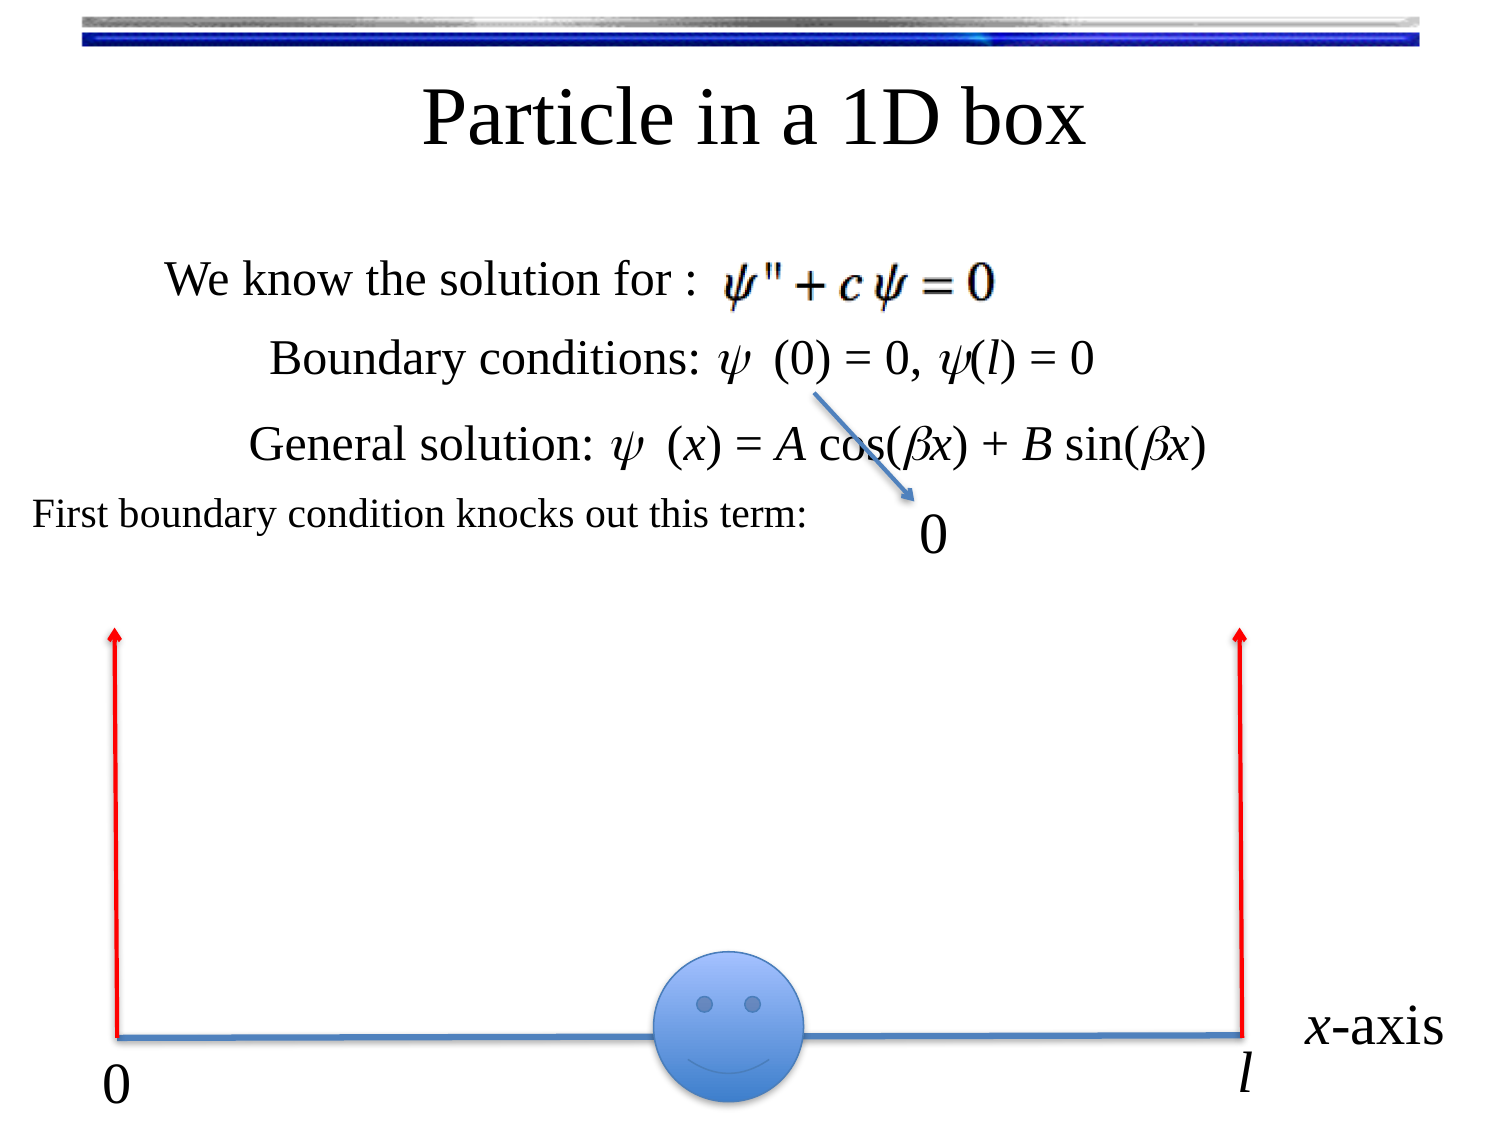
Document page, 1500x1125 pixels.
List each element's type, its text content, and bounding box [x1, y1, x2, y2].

text_box General solution: y (x) = A cos(bx) + B sin(bx) [233, 403, 808, 478]
text_box We know the solution for : [149, 238, 695, 314]
text_box Boundary conditions: y (0) = 0, y(l) = 0 [254, 317, 1110, 392]
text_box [122, 1035, 1234, 1039]
text_box 0 [87, 1037, 147, 1123]
text_box Particle in a 1D box [17, 19, 1492, 204]
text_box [813, 392, 915, 502]
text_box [114, 627, 118, 1039]
text_box First boundary condition knocks out this term: [17, 478, 829, 544]
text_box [1239, 627, 1243, 1039]
text_box [652, 950, 805, 1033]
text_box General solution: y (x) = A cos(bx) + B sin(bx) [918, 403, 1289, 478]
text_box x-axis [1290, 978, 1460, 1064]
picture [79, 12, 1426, 52]
picture [699, 235, 1006, 328]
text_box l [1222, 1026, 1269, 1112]
text_box 0 [904, 487, 964, 573]
text_box [655, 1046, 802, 1103]
